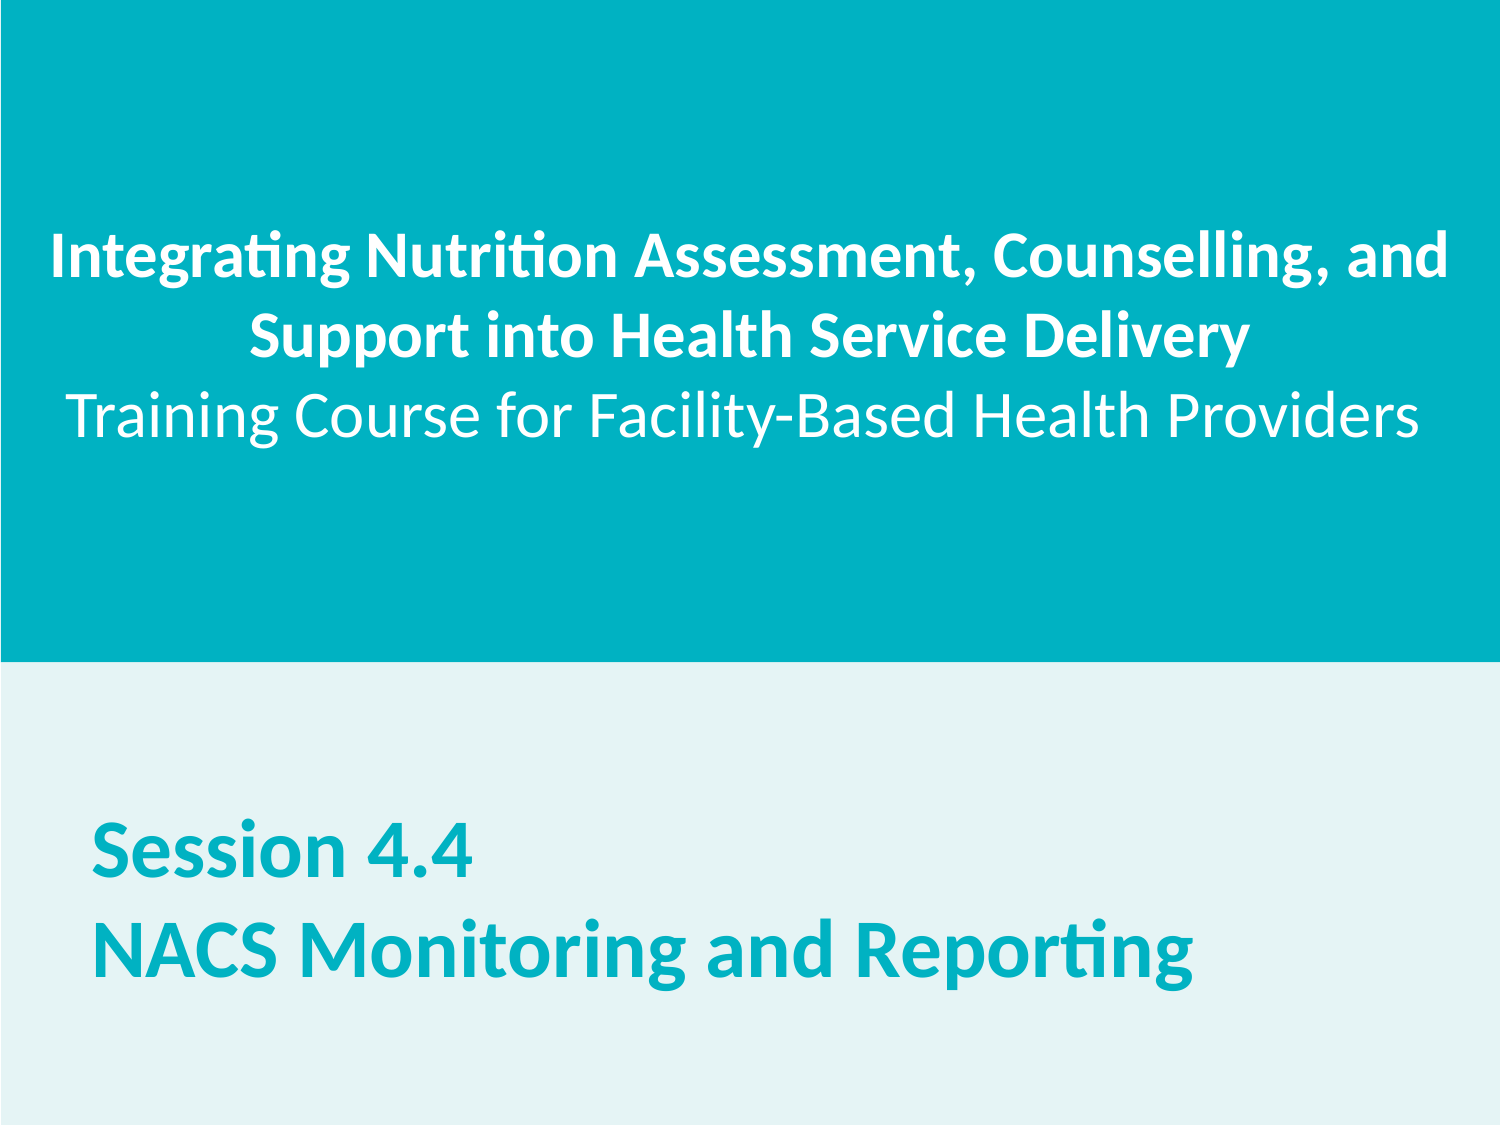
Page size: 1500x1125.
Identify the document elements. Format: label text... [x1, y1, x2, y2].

text_box Integrating Nutrition Assessment, Counselling, and Support into Health Service Delivery Training Course for Facility-Based Health Providers [0, 0, 1500, 663]
text_box Session 4.4 NACS Monitoring and Reporting [1, 662, 1500, 1125]
